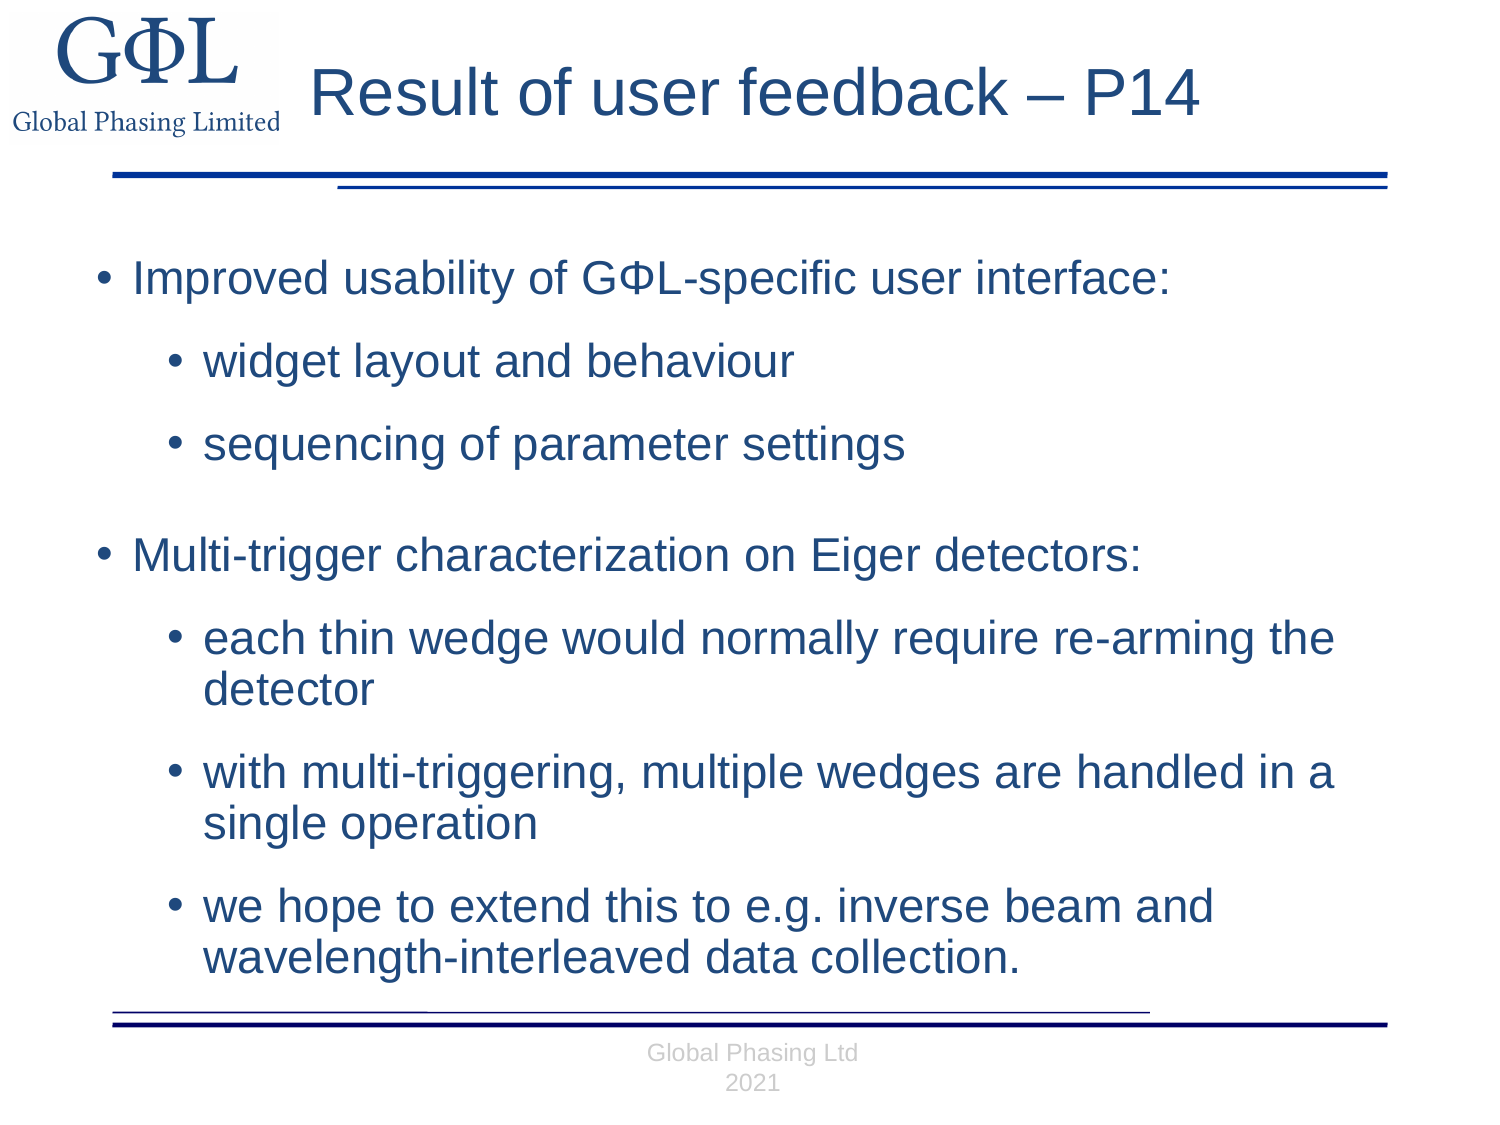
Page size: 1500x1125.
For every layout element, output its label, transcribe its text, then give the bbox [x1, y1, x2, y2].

text_box Result of user feedback – P14 [12, 0, 1500, 188]
text_box Improved usability of GΦL-specific user interface: widget layout and behaviour sequencing of parameter settings Multi-trigger characterization on Eiger detectors: each thin wedge would normally require re-arming the detector with multi-triggering, multiple wedges are handled in a single operation we hope to extend this to e.g. inverse beam and wavelength-interleaved data collection. [96, 254, 1411, 991]
